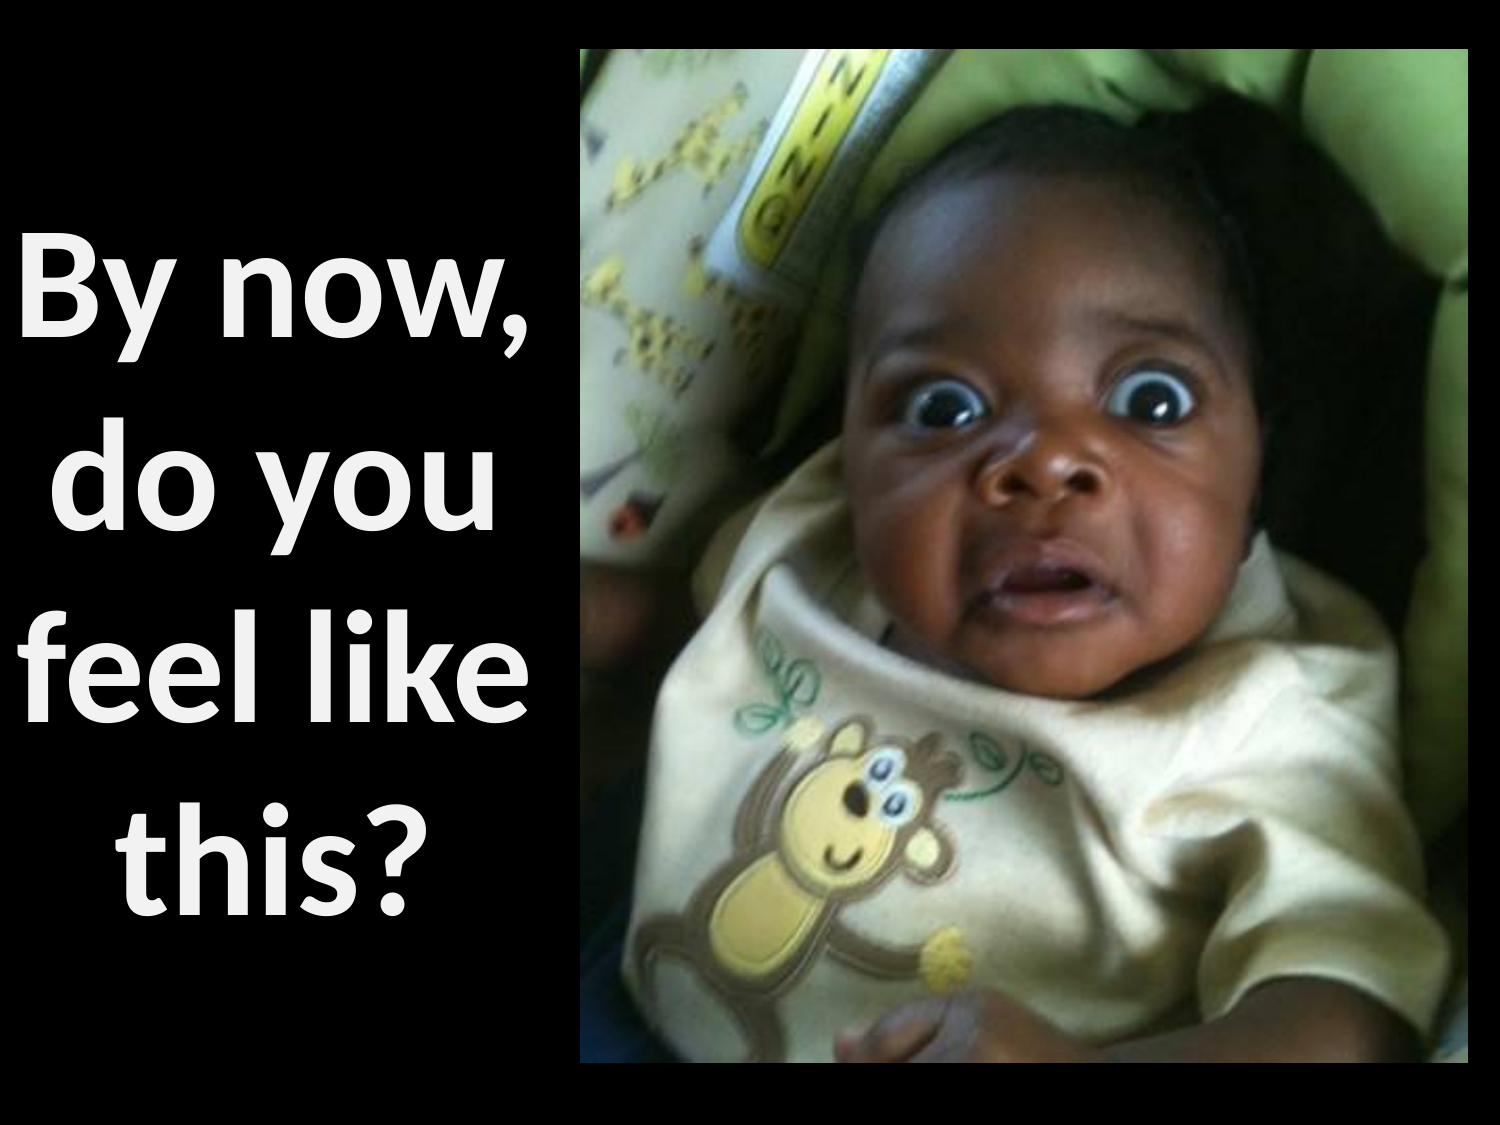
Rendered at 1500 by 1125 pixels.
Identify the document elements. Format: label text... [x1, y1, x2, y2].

title By now, do you feel like this? [0, 118, 574, 1007]
picture [579, 49, 1468, 1063]
